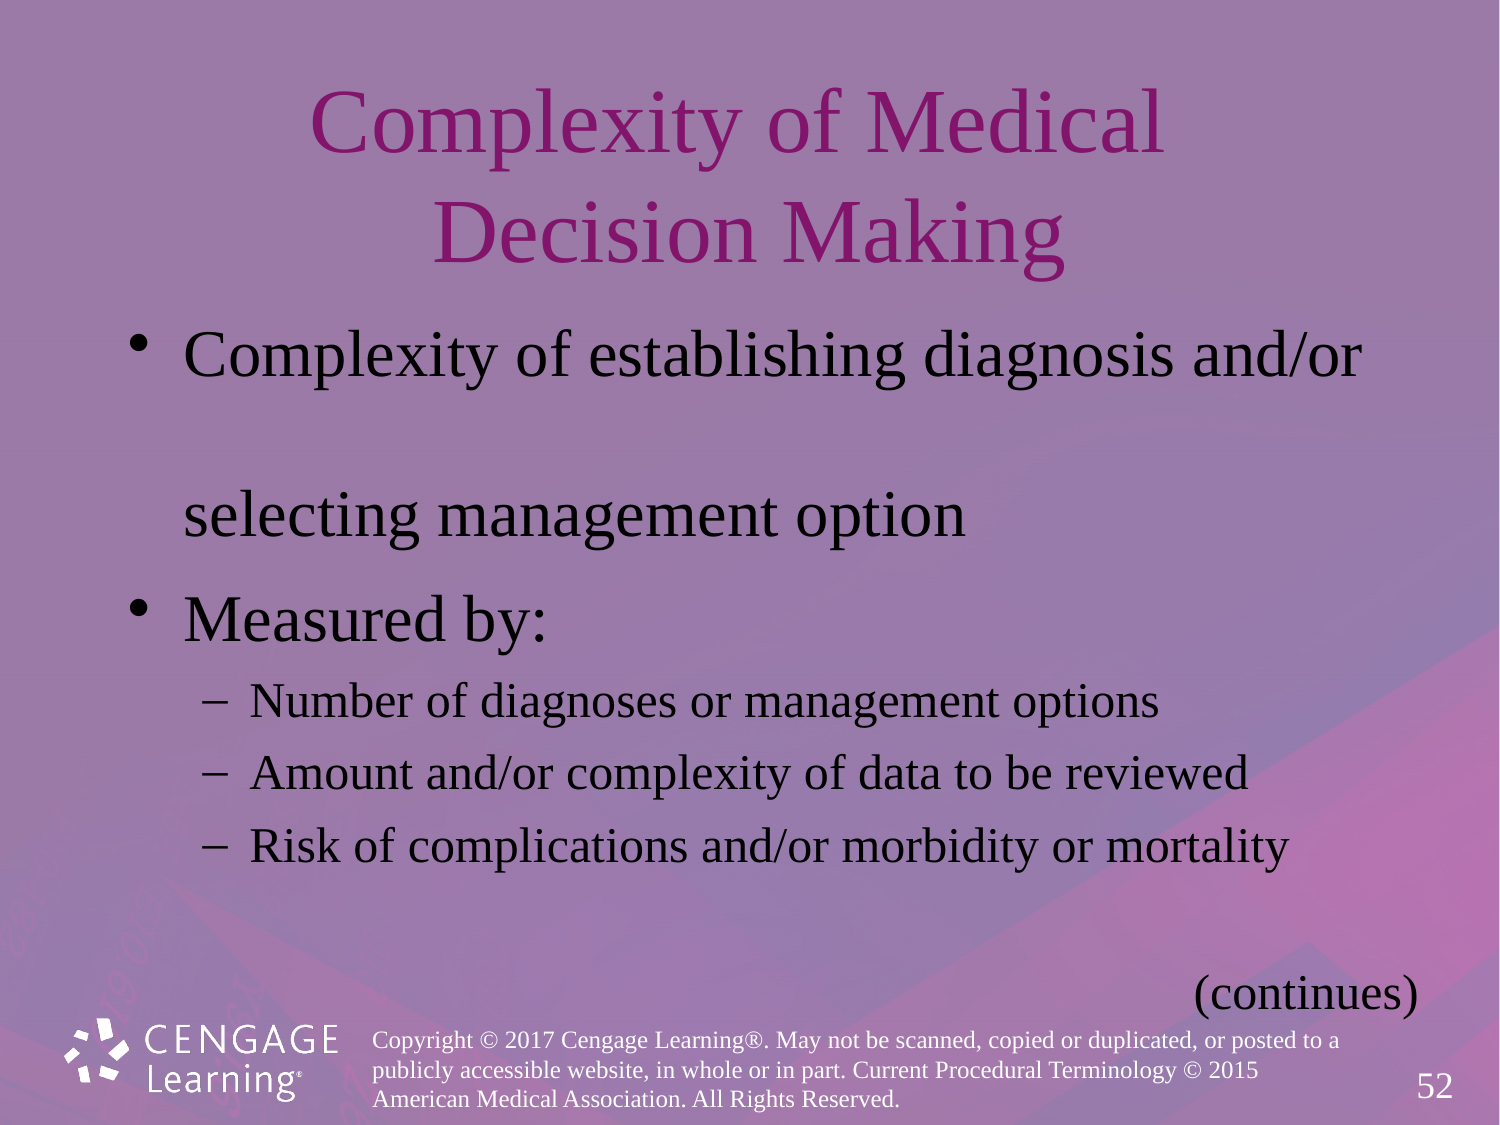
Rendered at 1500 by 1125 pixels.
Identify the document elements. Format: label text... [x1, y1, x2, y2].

text_box (continues) [1178, 952, 1435, 1027]
list Complexity of establishing diagnosis and/or selecting management option Measured by: Number of diagnoses or management options Amount and/or complexity of data to be reviewed Risk of complications and/or morbidity or mortality [112, 302, 1388, 1012]
picture [0, 0, 1500, 1125]
title Complexity of Medical Decision Making [112, 60, 1388, 280]
